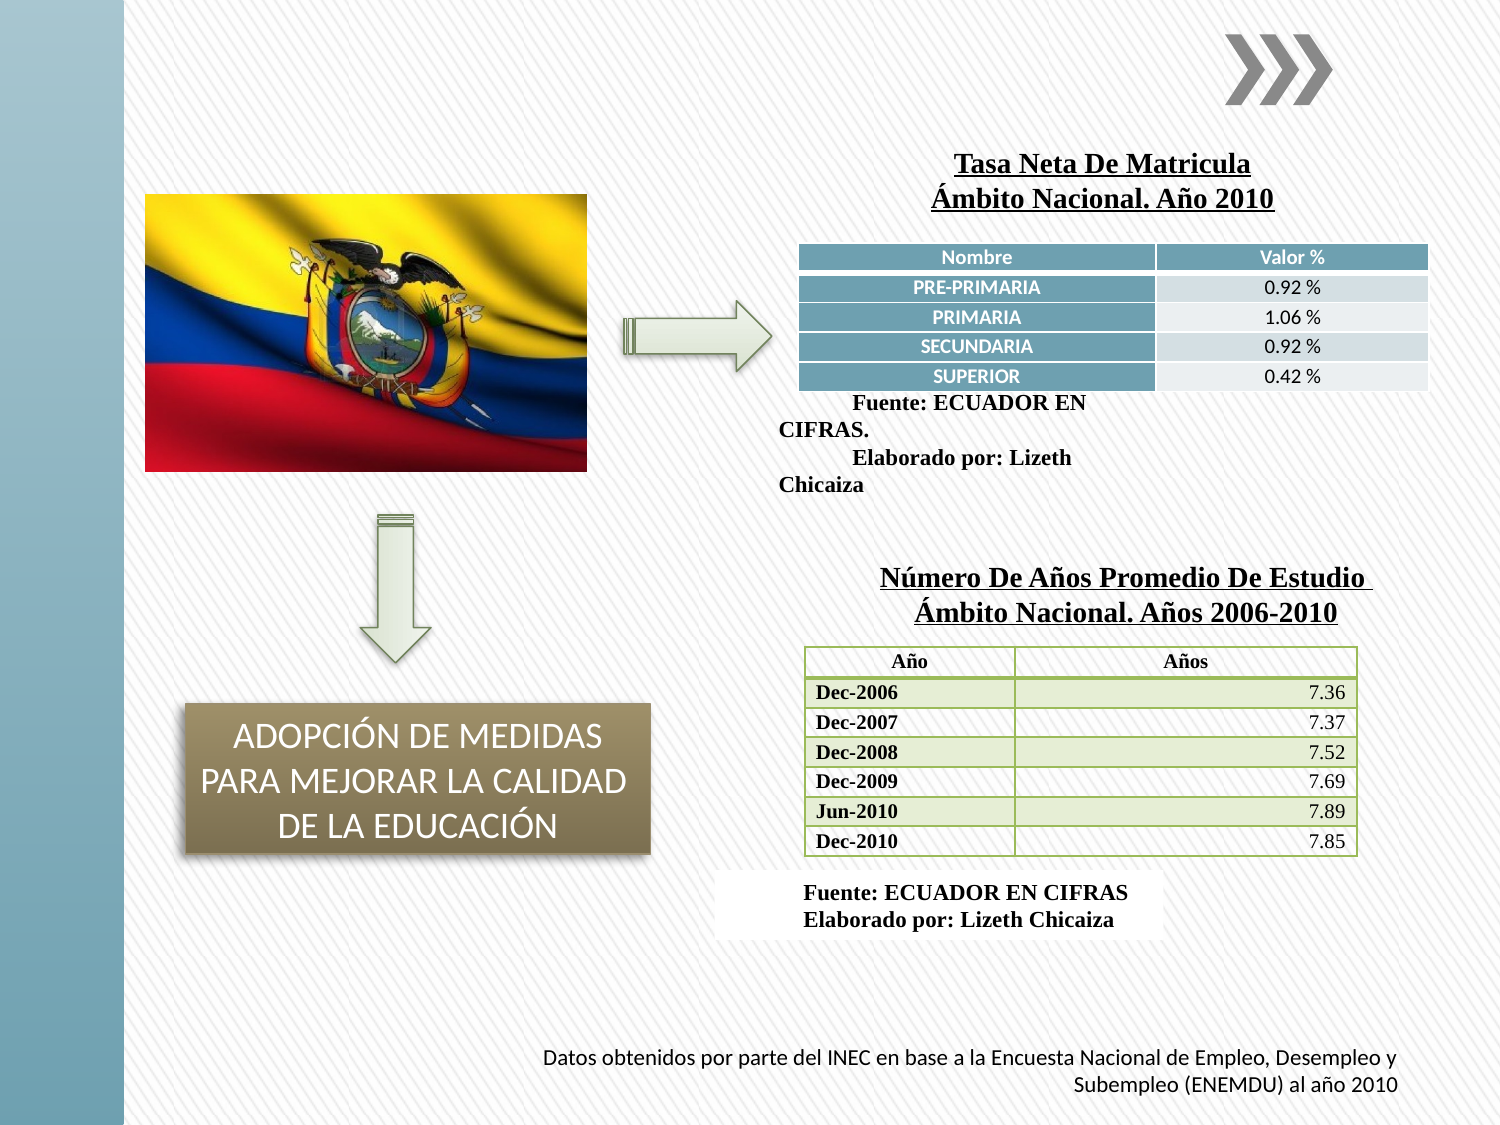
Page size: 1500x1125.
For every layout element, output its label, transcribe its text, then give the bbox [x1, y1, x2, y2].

table_cell 0.42 % [1157, 363, 1428, 391]
table_cell SUPERIOR [799, 363, 1155, 391]
picture [145, 194, 587, 472]
table_cell SECUNDARIA [799, 333, 1155, 361]
text_box [359, 519, 432, 664]
table_cell 7.89 [1016, 798, 1356, 825]
table_cell Jun-2010 [806, 798, 1014, 825]
table_cell Dec-2007 [806, 709, 1014, 736]
text_box ADOPCIÓN DE MEDIDAS PARA MEJORAR LA CALIDAD DE LA EDUCACIÓN [185, 703, 651, 855]
text_box Fuente: ECUADOR EN CIFRAS. Elaborado por: Lizeth Chicaiza [763, 407, 1131, 478]
table_cell Dec-2006 [806, 680, 1014, 707]
table_cell Dec-2010 [806, 827, 1014, 855]
text_box Tasa Neta De Matricula Ámbito Nacional. Año 2010 [690, 137, 1441, 222]
table_cell 1.06 % [1157, 303, 1428, 331]
table_cell Dec-2009 [806, 768, 1014, 796]
table_cell 7.52 [1016, 738, 1356, 766]
text_box [623, 318, 627, 355]
text_box Fuente: ECUADOR EN CIFRAS Elaborado por: Lizeth Chicaiza [714, 870, 1164, 940]
table_cell 7.85 [1016, 827, 1356, 855]
table_header Años [1016, 648, 1356, 676]
text_box Número De Años Promedio De Estudio Ámbito Nacional. Años 2006-2010 [714, 550, 1465, 636]
table_cell PRIMARIA [799, 303, 1155, 331]
table_cell 7.37 [1016, 709, 1356, 736]
table_header Valor % [1157, 244, 1428, 270]
text_box Datos obtenidos por parte del INEC en base a la Encuesta Nacional de Empleo, Desempleo y Subempleo (ENEMDU) al año 2010 [528, 1034, 1419, 1105]
table_header Nombre [799, 244, 1155, 270]
table_header Año [806, 648, 1014, 676]
table_cell 0.92 % [1157, 276, 1428, 302]
table_cell 0.92 % [1157, 333, 1428, 361]
table_cell PRE-PRIMARIA [799, 276, 1155, 302]
table_cell 7.69 [1016, 768, 1356, 796]
table_cell Dec-2008 [806, 738, 1014, 766]
table_cell 7.36 [1016, 680, 1356, 707]
text_box [628, 299, 773, 373]
text_box [377, 514, 414, 518]
